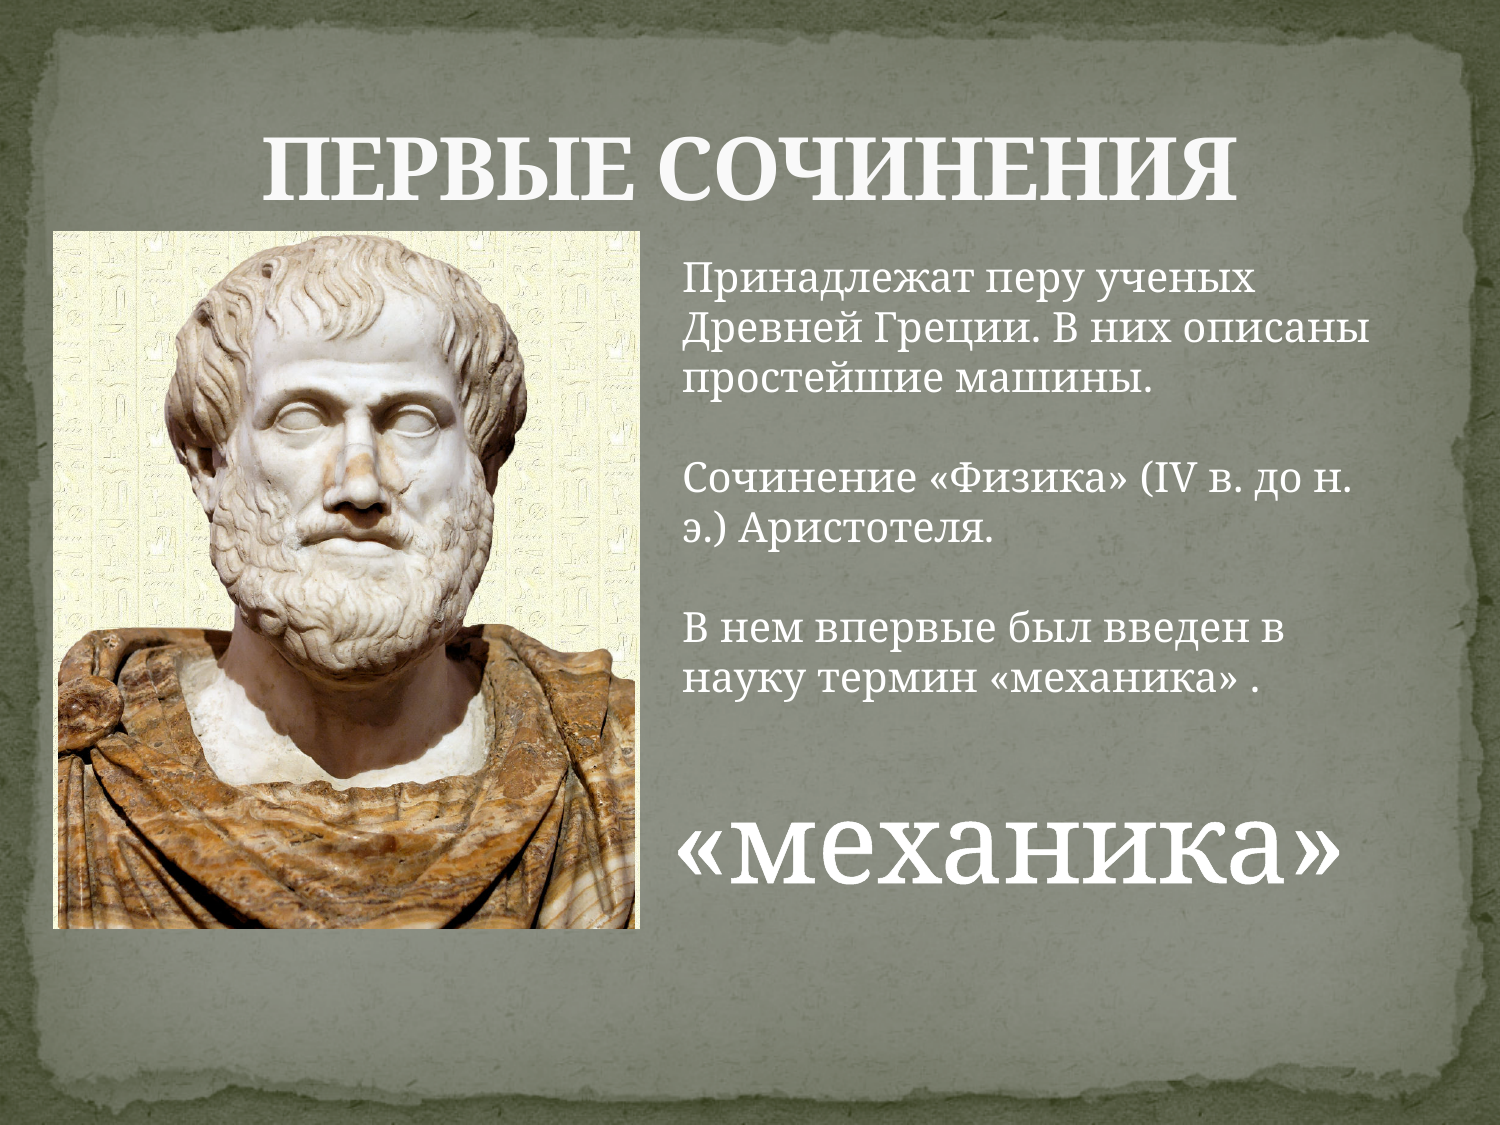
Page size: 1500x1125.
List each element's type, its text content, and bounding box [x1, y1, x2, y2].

text_box Принадлежат перу ученых Древней Греции. В них описаны простейшие машины. Сочинение «Физика» (IV в. до н. э.) Аристотеля. В нем впервые был введен в науку термин «механика» . [667, 243, 1412, 759]
title ПЕРВЫЕ СОЧИНЕНИЯ [74, 24, 1425, 225]
picture [53, 231, 640, 929]
text_box «механика» [656, 763, 1362, 914]
